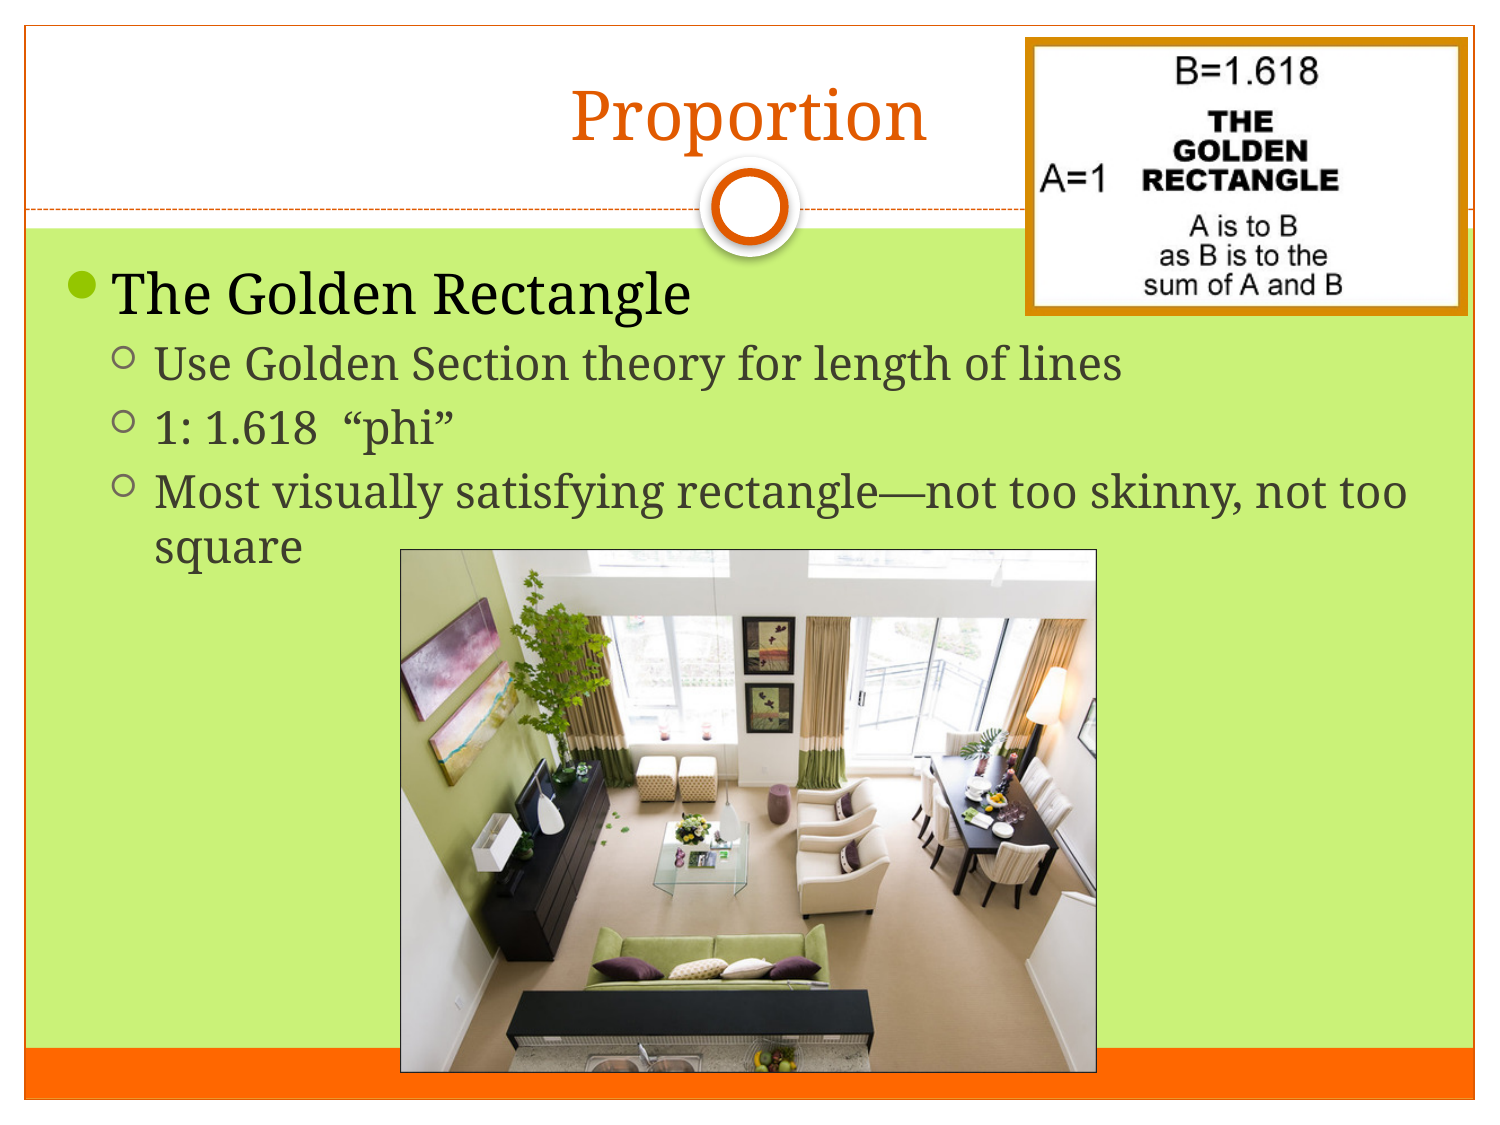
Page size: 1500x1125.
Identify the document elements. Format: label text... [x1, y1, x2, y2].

picture [400, 549, 1097, 1073]
title Proportion [49, 37, 1021, 162]
picture [1024, 37, 1469, 316]
list The Golden Rectangle Use Golden Section theory for length of lines 1: 1.618 “phi” Most visually satisfying rectangle—not too skinny, not too square [49, 250, 1445, 1001]
